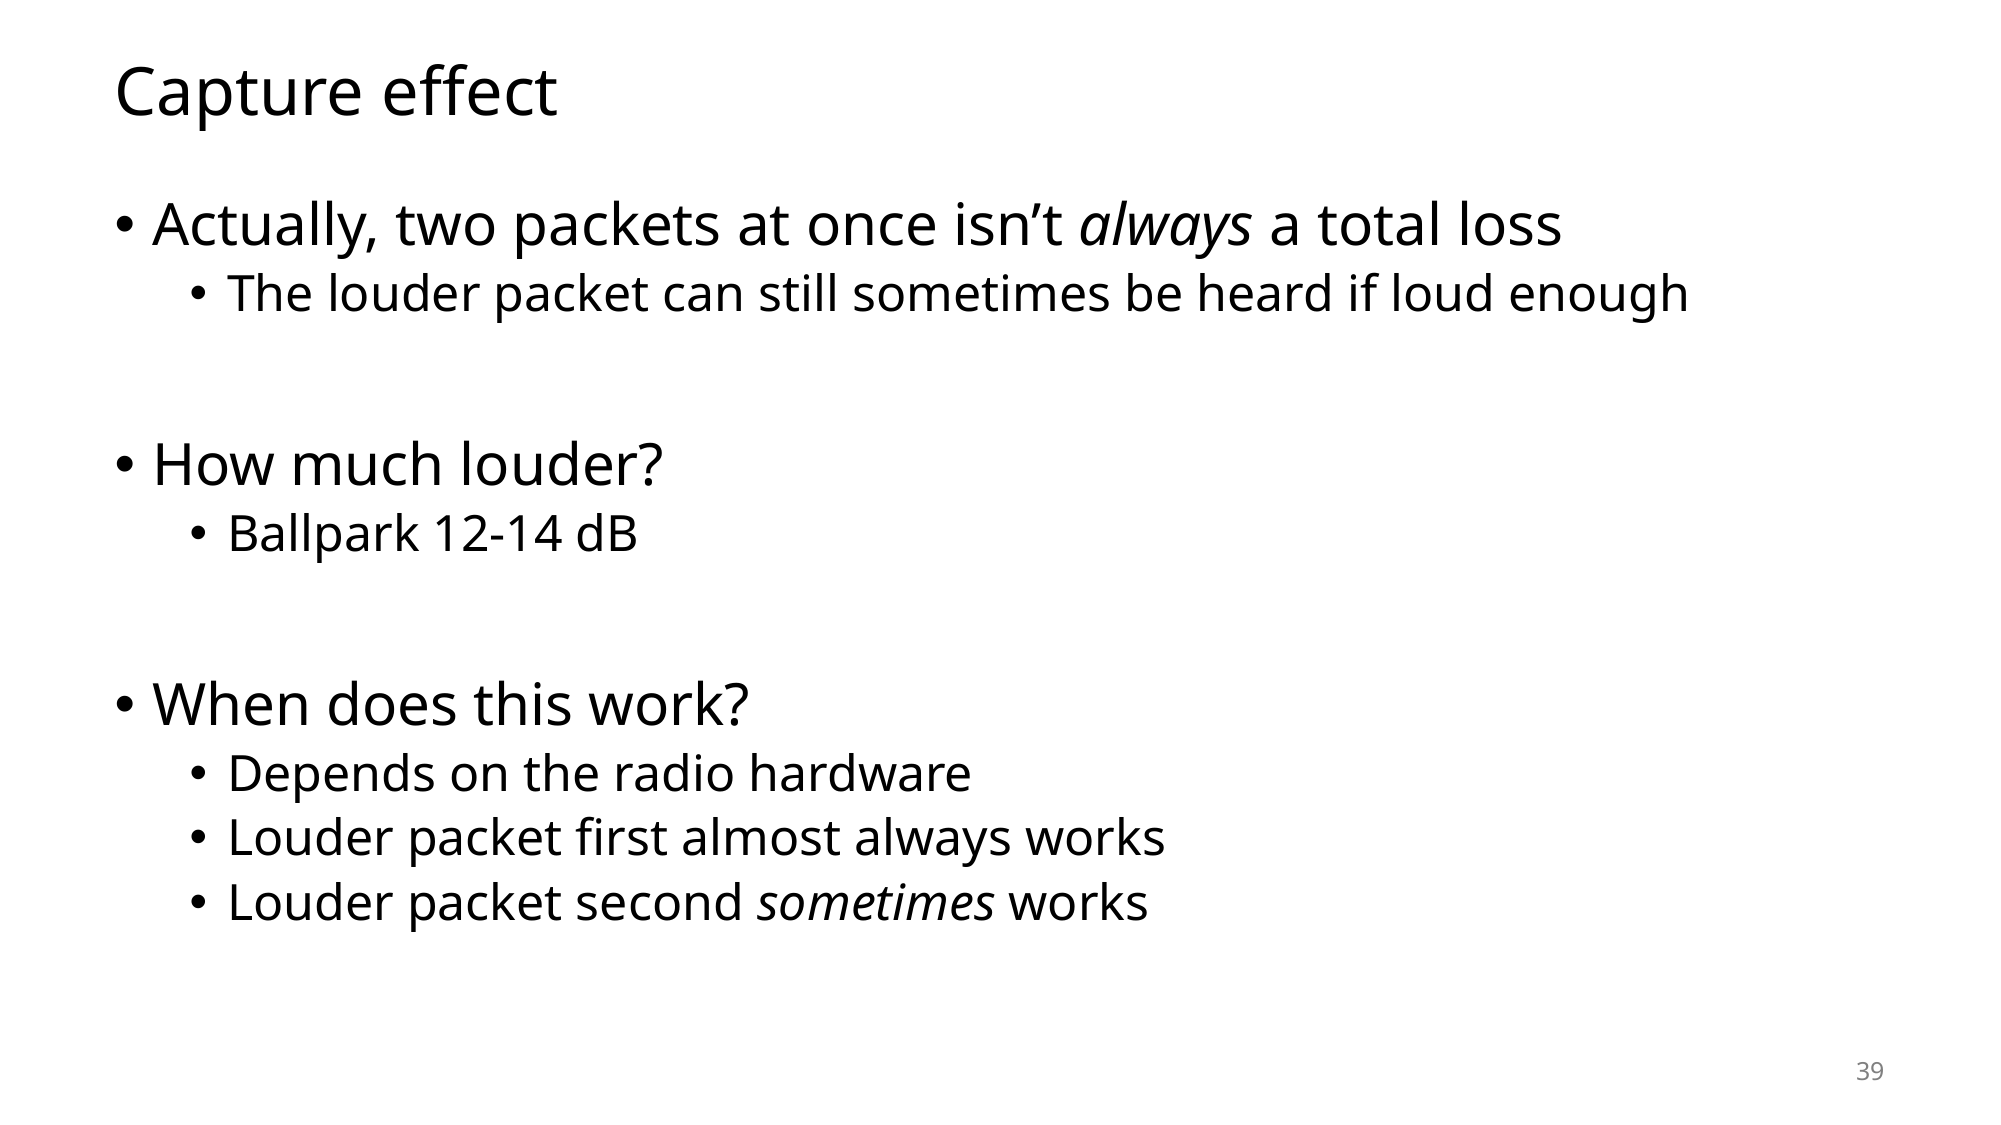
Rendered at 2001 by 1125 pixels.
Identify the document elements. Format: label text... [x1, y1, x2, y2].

title Capture effect [99, 37, 1900, 150]
list Actually, two packets at once isn’t always a total loss The louder packet can still sometimes be heard if loud enough How much louder? Ballpark 12-14 dB When does this work? Depends on the radio hardware Louder packet first almost always works Louder packet second sometimes works [99, 187, 1900, 1013]
slide_number 39 [1749, 1042, 1900, 1103]
